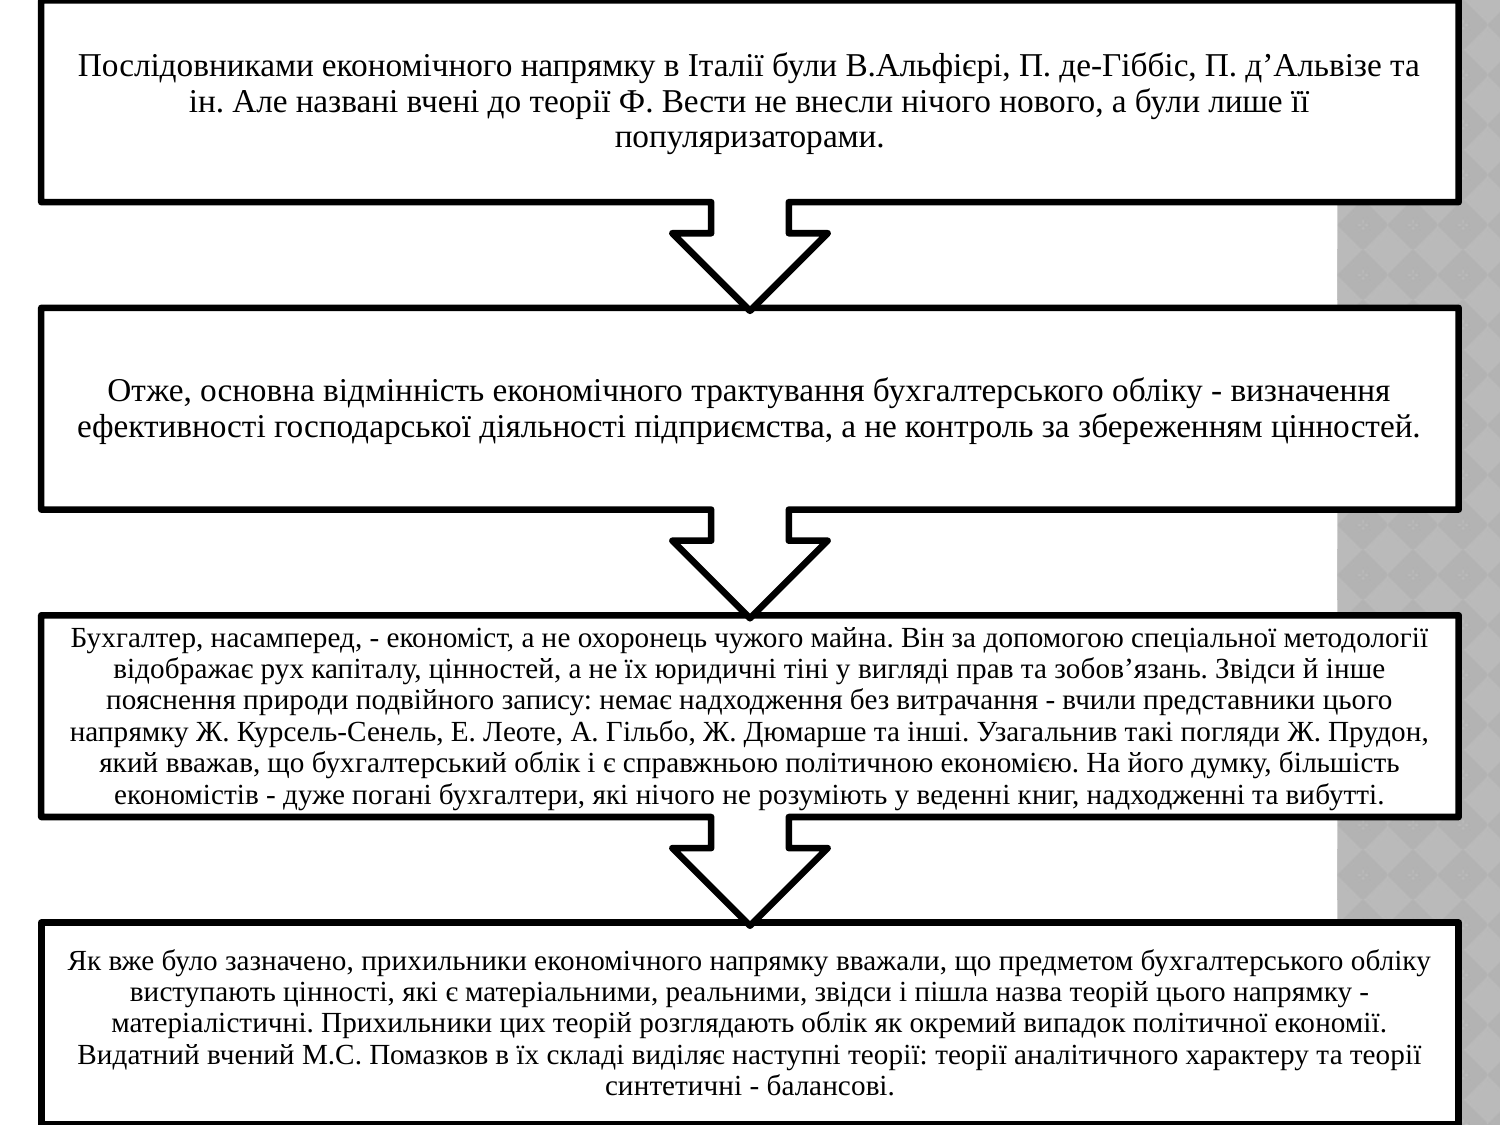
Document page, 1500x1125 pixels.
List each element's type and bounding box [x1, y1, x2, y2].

list [40, 0, 1460, 1125]
